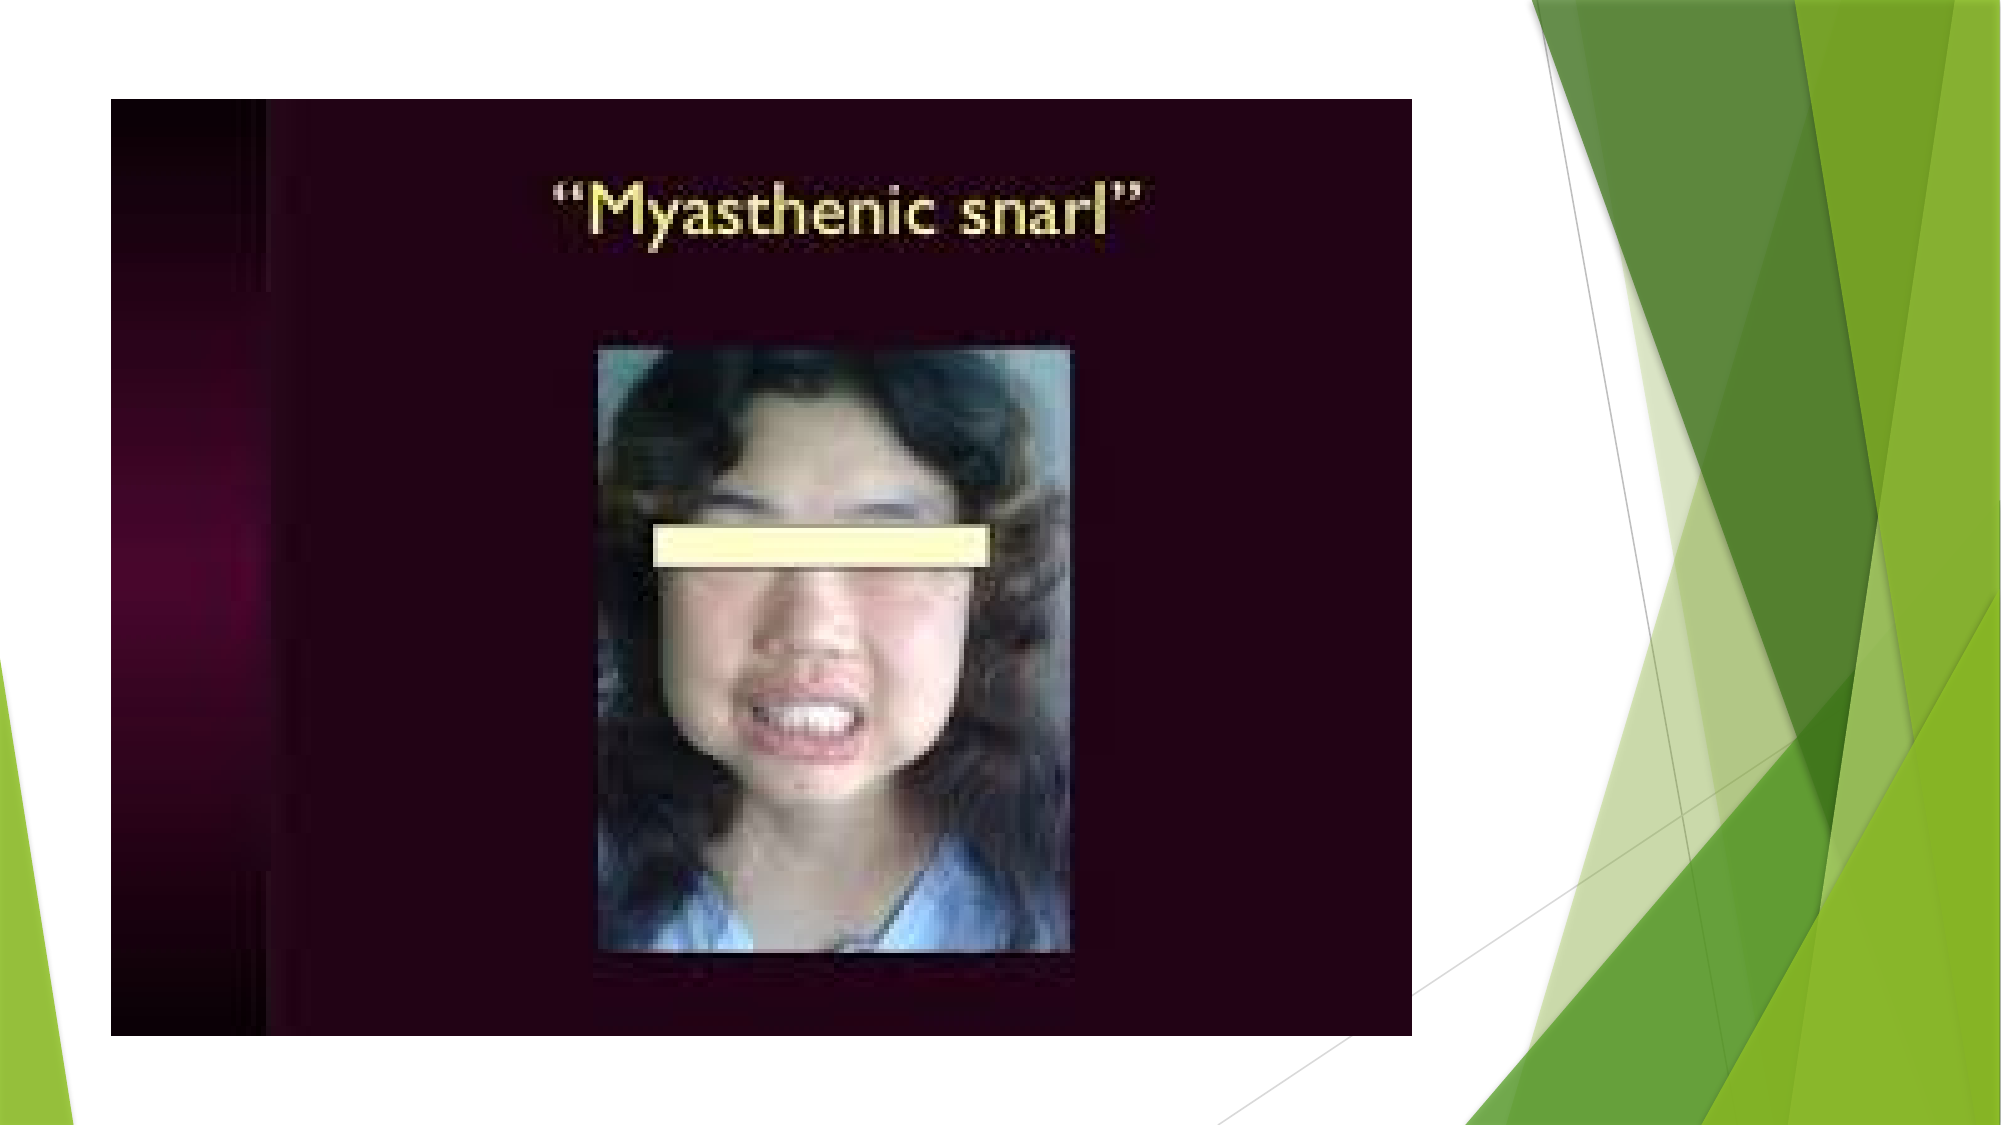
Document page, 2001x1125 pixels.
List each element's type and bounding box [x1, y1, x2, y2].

picture [110, 99, 1413, 1036]
